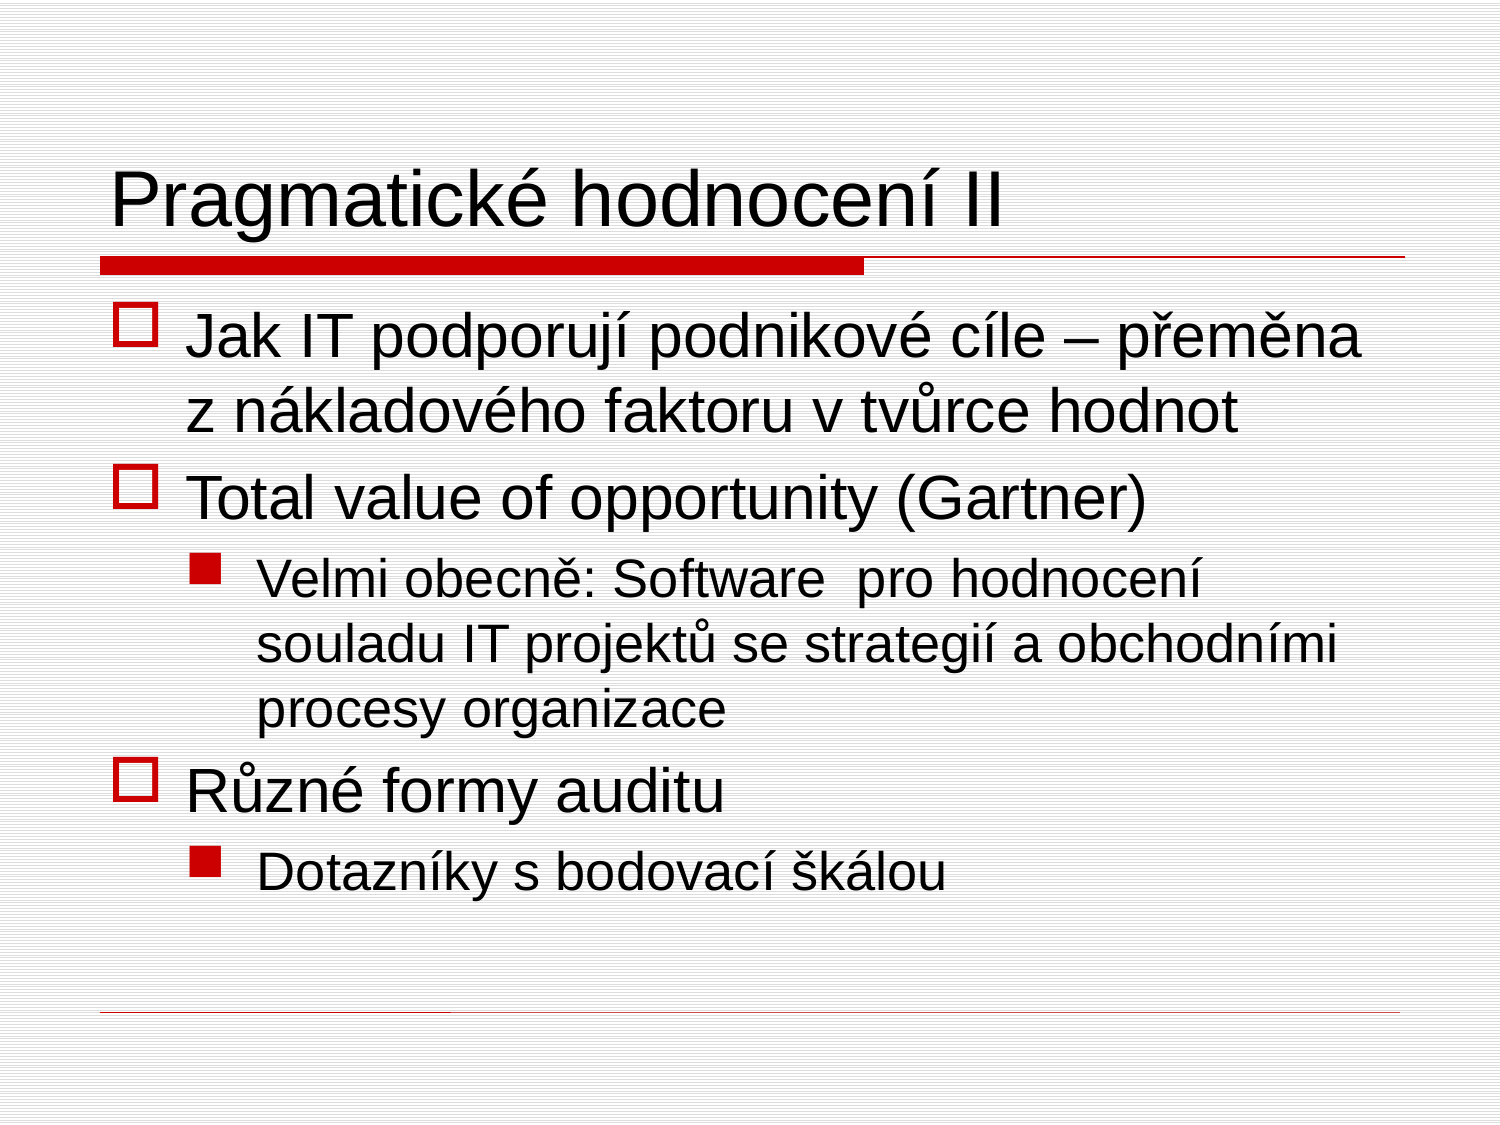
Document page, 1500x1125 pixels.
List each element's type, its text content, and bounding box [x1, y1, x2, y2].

title Pragmatické hodnocení II [93, 49, 1407, 250]
list Jak IT podporují podnikové cíle – přeměna z nákladového faktoru v tvůrce hodnot Total value of opportunity (Gartner) Velmi obecně: Software pro hodnocení souladu IT projektů se strategií a obchodními procesy organizace Různé formy auditu Dotazníky s bodovací škálou [92, 287, 1406, 988]
